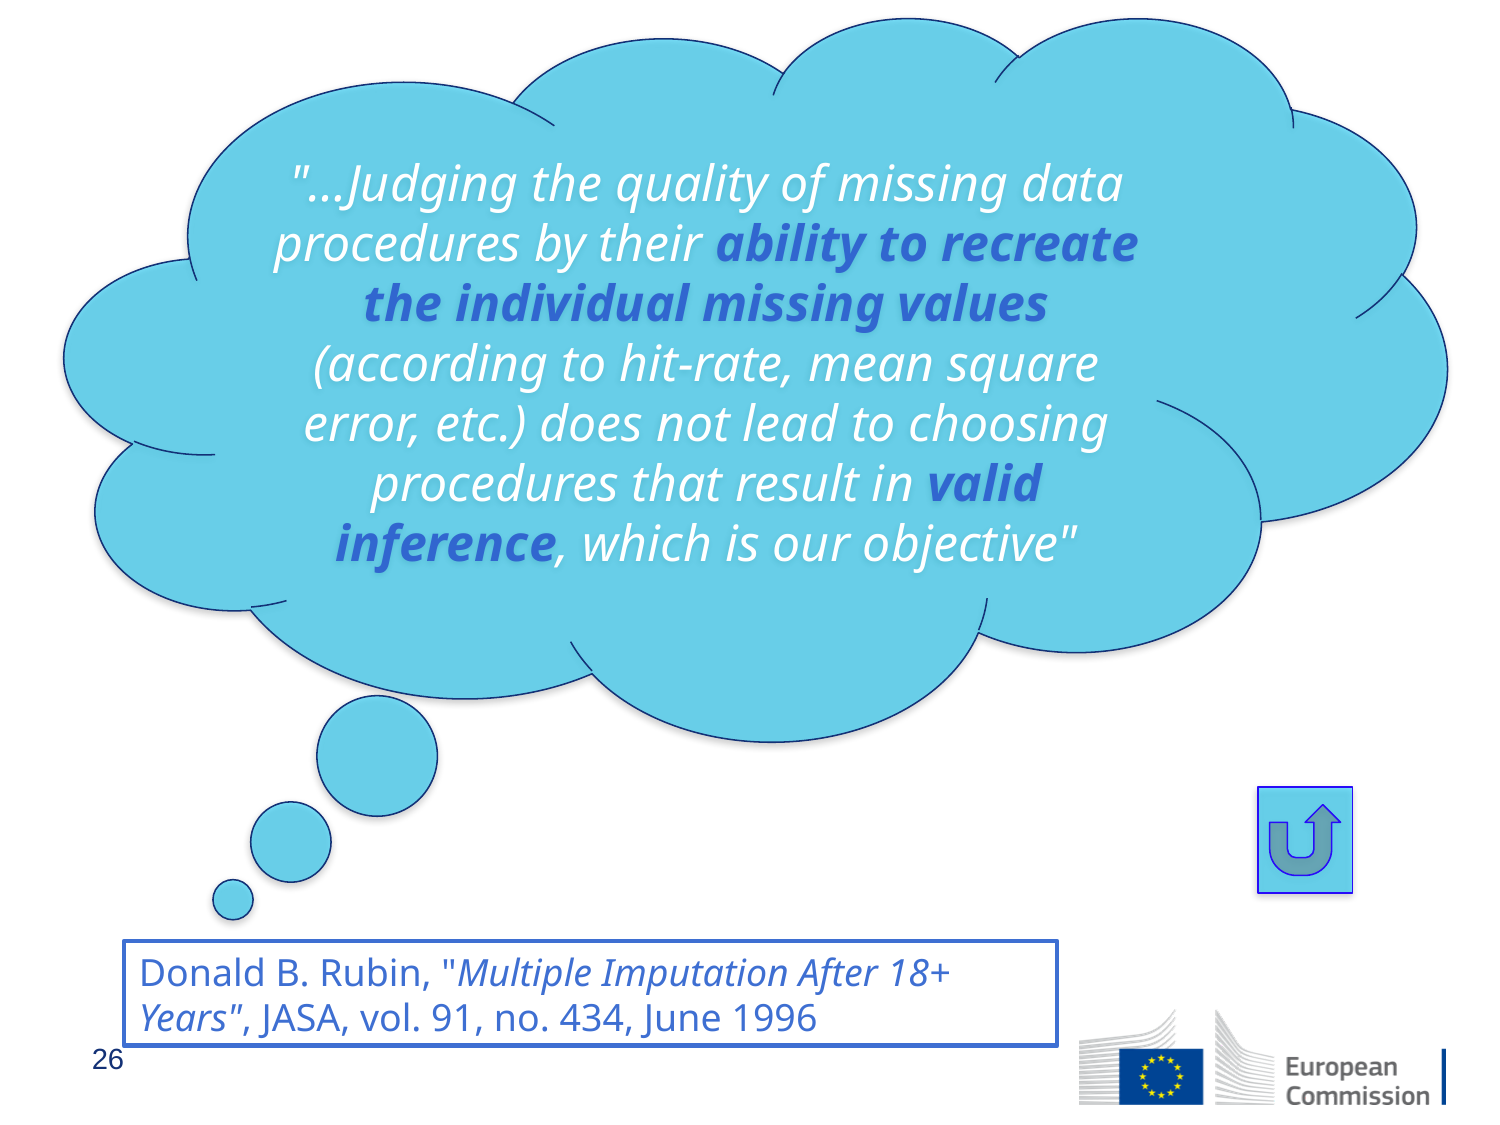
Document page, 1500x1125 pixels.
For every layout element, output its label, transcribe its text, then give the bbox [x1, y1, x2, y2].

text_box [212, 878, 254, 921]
text_box Donald B. Rubin, "Multiple Imputation After 18+ Years", JASA, vol. 91, no. 434, June 1996 [123, 941, 1058, 1046]
text_box "…Judging the quality of missing data procedures by their ability to recreate the individual missing values (according to hit-rate, mean square error, etc.) does not lead to choosing procedures that result in valid inference, which is our objective" [249, 801, 332, 883]
text_box "…Judging the quality of missing data procedures by their ability to recreate the individual missing values (according to hit-rate, mean square error, etc.) does not lead to choosing procedures that result in valid inference, which is our objective" [316, 694, 439, 818]
text_box "…Judging the quality of missing data procedures by their ability to recreate the individual missing values (according to hit-rate, mean square error, etc.) does not lead to choosing procedures that result in valid inference, which is our objective" [62, 17, 1449, 744]
text_box [1257, 786, 1353, 894]
picture [1078, 1008, 1447, 1106]
slide_number 26 [76, 1032, 428, 1112]
